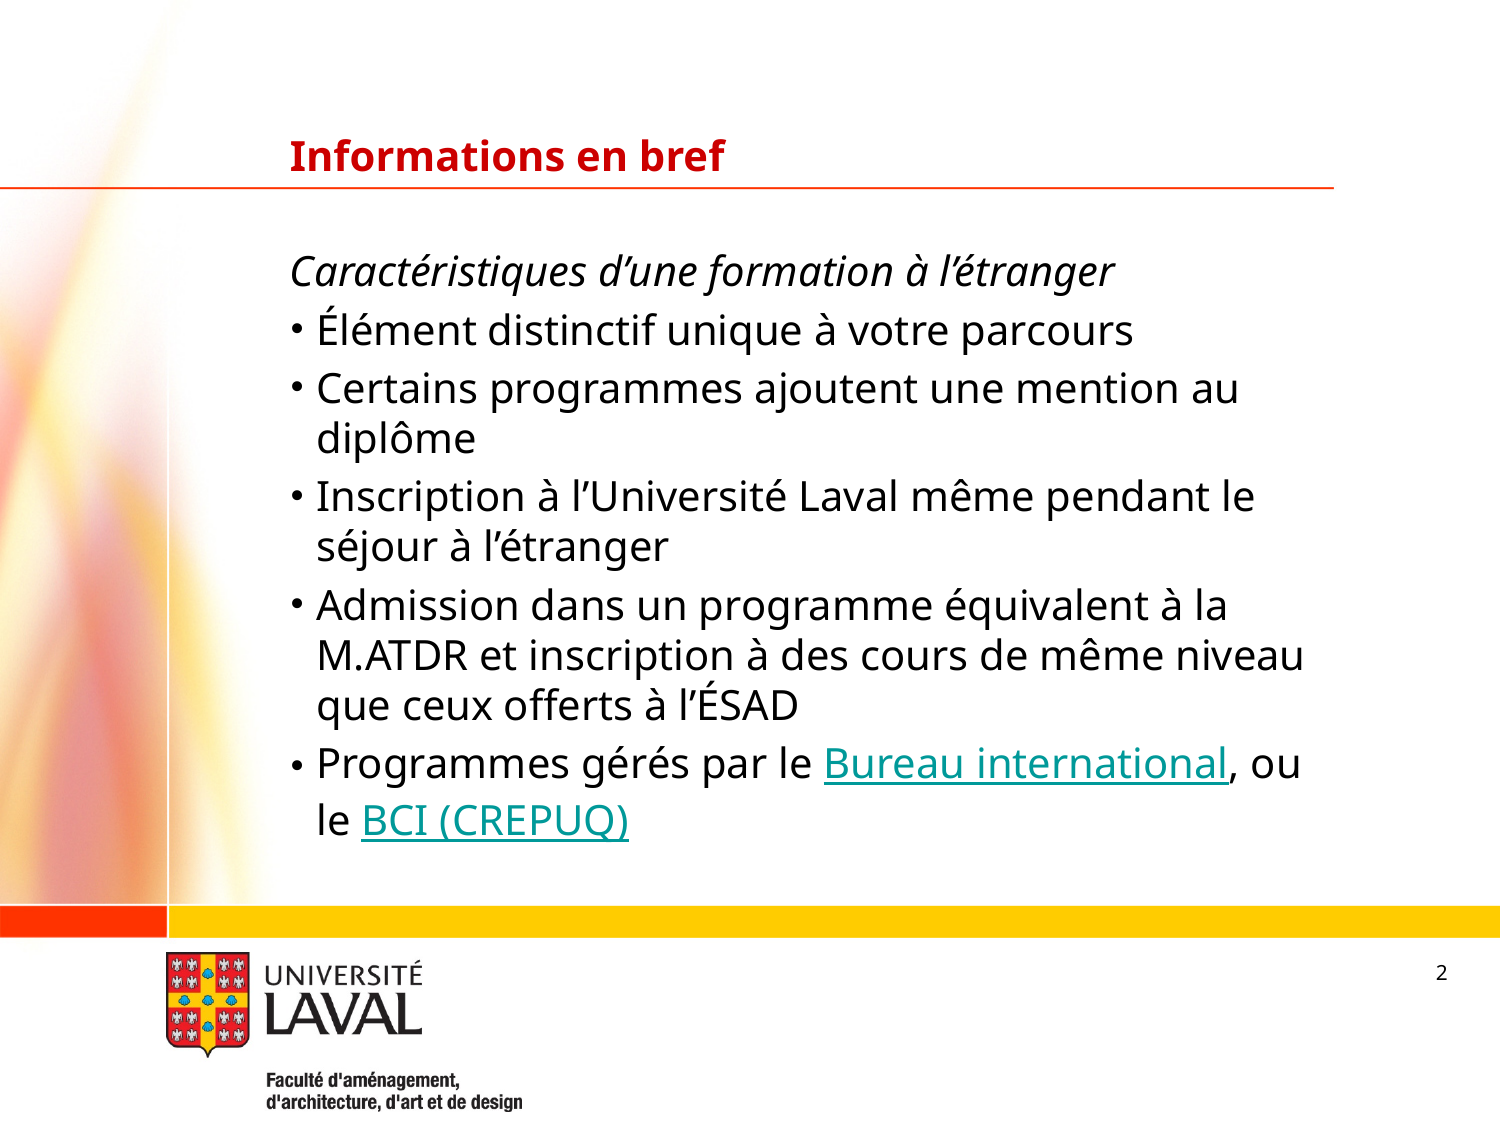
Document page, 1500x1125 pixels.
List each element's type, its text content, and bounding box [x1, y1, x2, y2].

slide_number 2 [1349, 951, 1463, 1028]
picture [0, 0, 1500, 1125]
list Caractéristiques d’une formation à l’étranger Élément distinctif unique à votre parcours Certains programmes ajoutent une mention au diplôme Inscription à l’Université Laval même pendant le séjour à l’étranger Admission dans un programme équivalent à la M.ATDR et inscription à des cours de même niveau que ceux offerts à l’ÉSAD Programmes gérés par le Bureau international, ou le BCI (CREPUQ) [274, 237, 1325, 859]
title Informations en bref [274, 62, 1325, 188]
